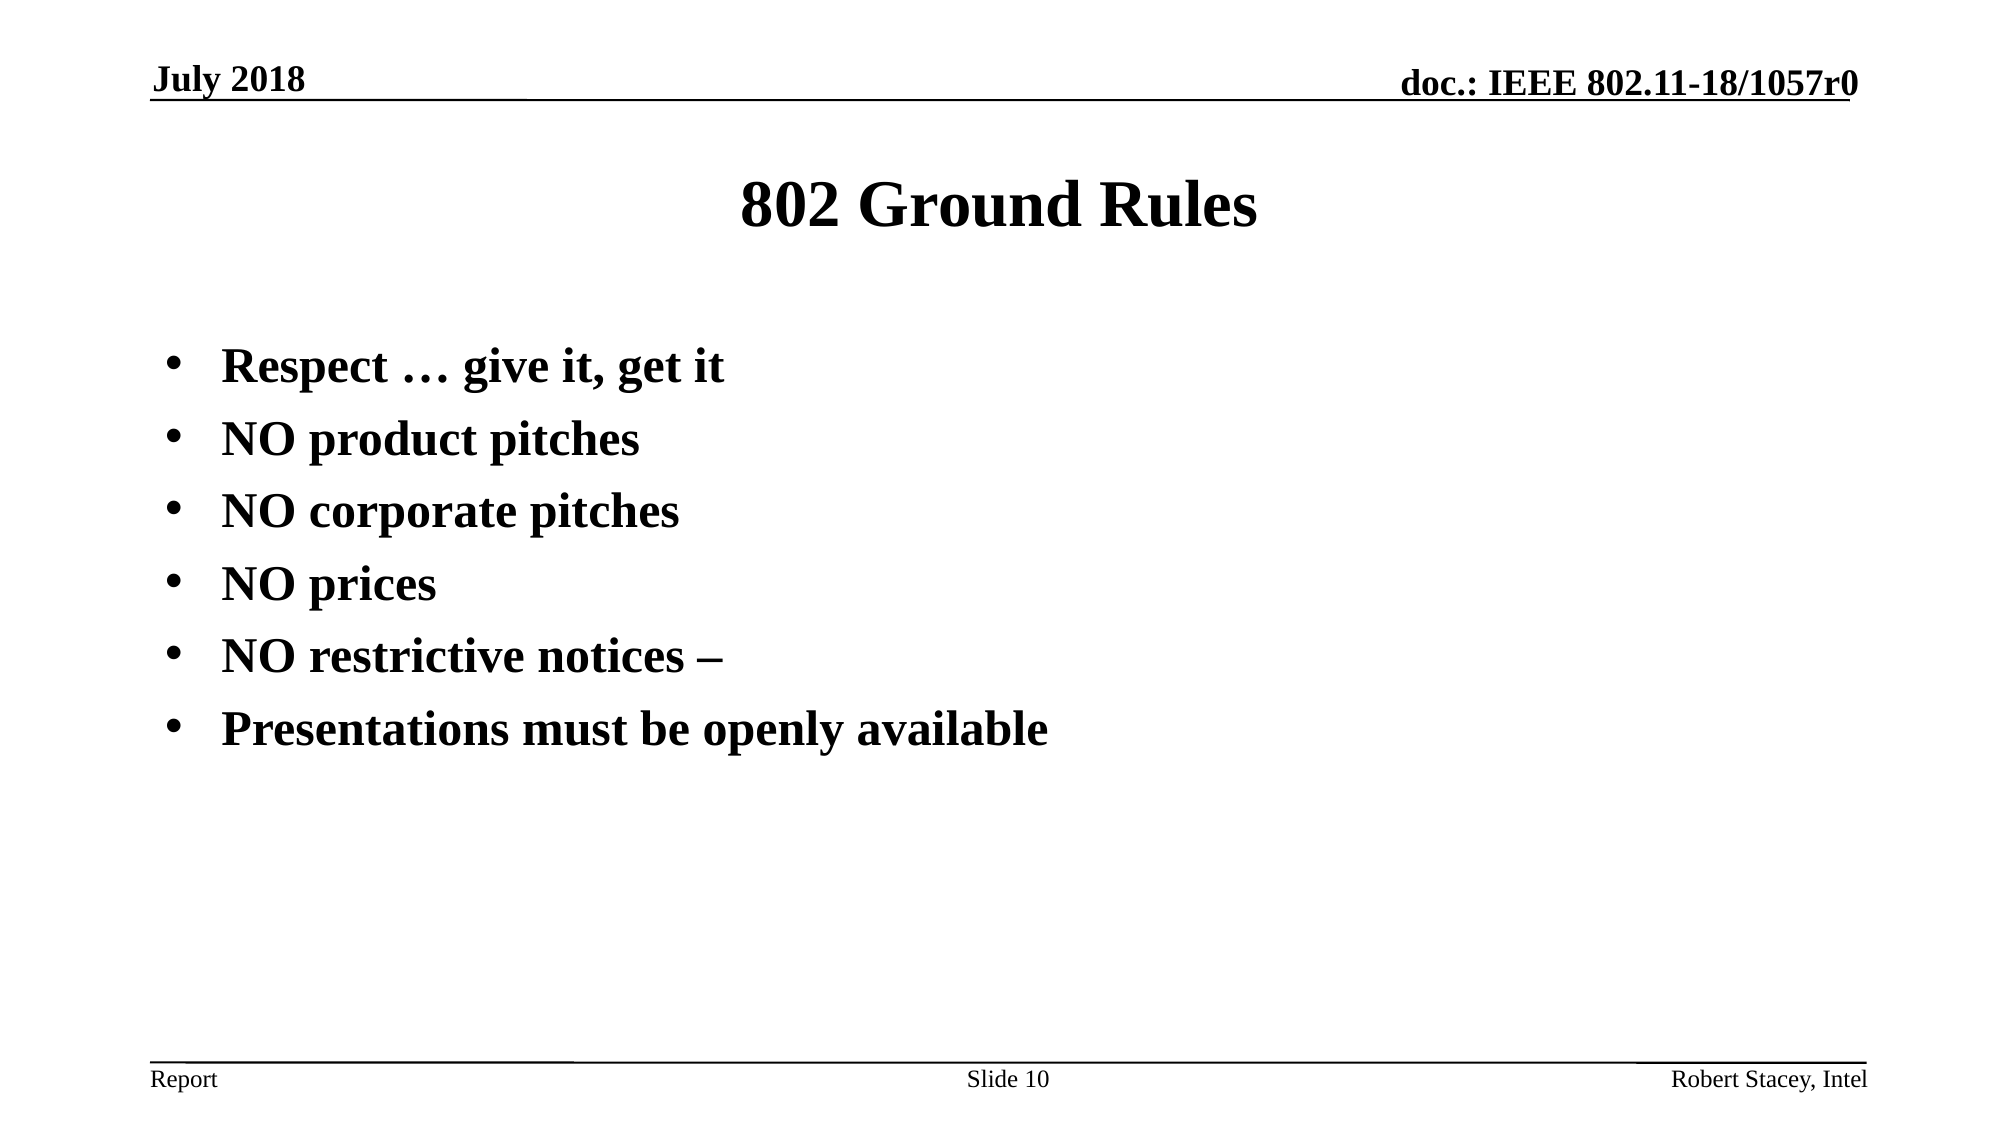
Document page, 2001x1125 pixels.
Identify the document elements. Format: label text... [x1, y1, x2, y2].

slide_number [152, 54, 563, 100]
slide_number Slide 10 [950, 1061, 1067, 1123]
footer Robert Stacey, Intel [1171, 1061, 1869, 1093]
title 802 Ground Rules [149, 112, 1850, 288]
list Respect … give it, get it NO product pitches NO corporate pitches NO prices NO restrictive notices – Presentations must be openly available [149, 324, 1850, 1000]
